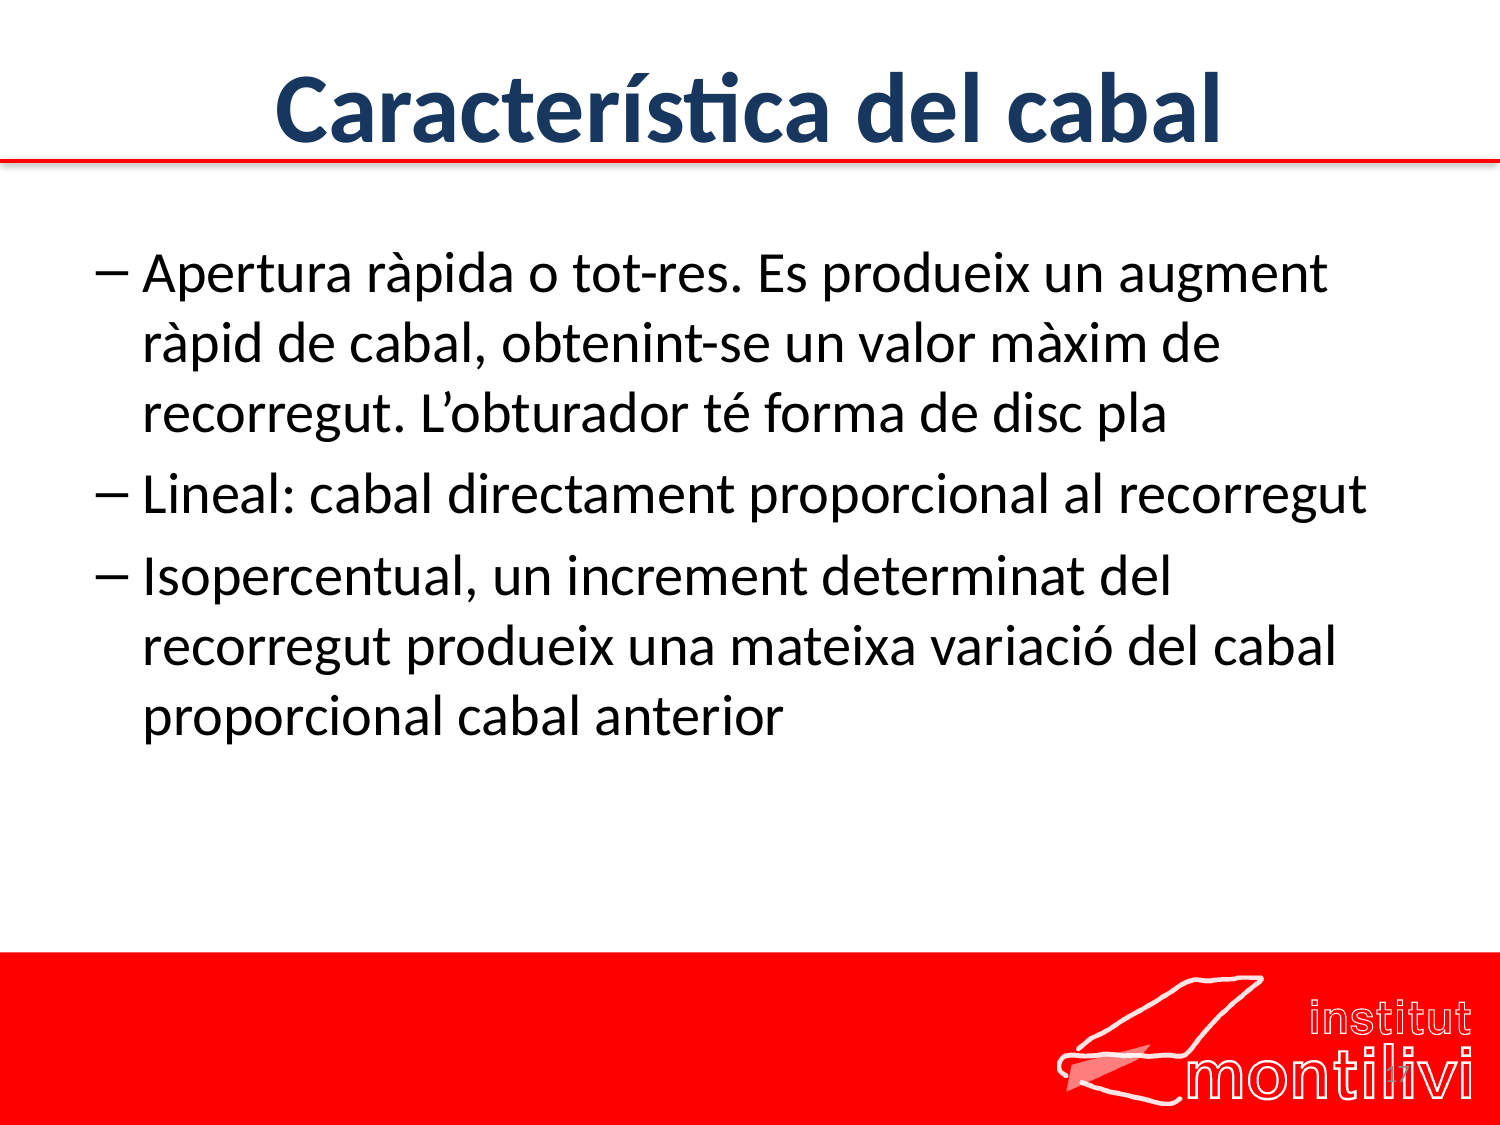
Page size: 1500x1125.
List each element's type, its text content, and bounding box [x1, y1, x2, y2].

title Característica del cabal [75, 33, 1425, 173]
slide_number 17 [1074, 1042, 1425, 1103]
picture [1057, 975, 1471, 1106]
list Apertura ràpida o tot-res. Es produeix un augment ràpid de cabal, obtenint-se un valor màxim de recorregut. L’obturador té forma de disc pla Lineal: cabal directament proporcional al recorregut Isopercentual, un increment determinat del recorregut produeix una mateixa variació del cabal proporcional cabal anterior [5, 226, 1424, 988]
